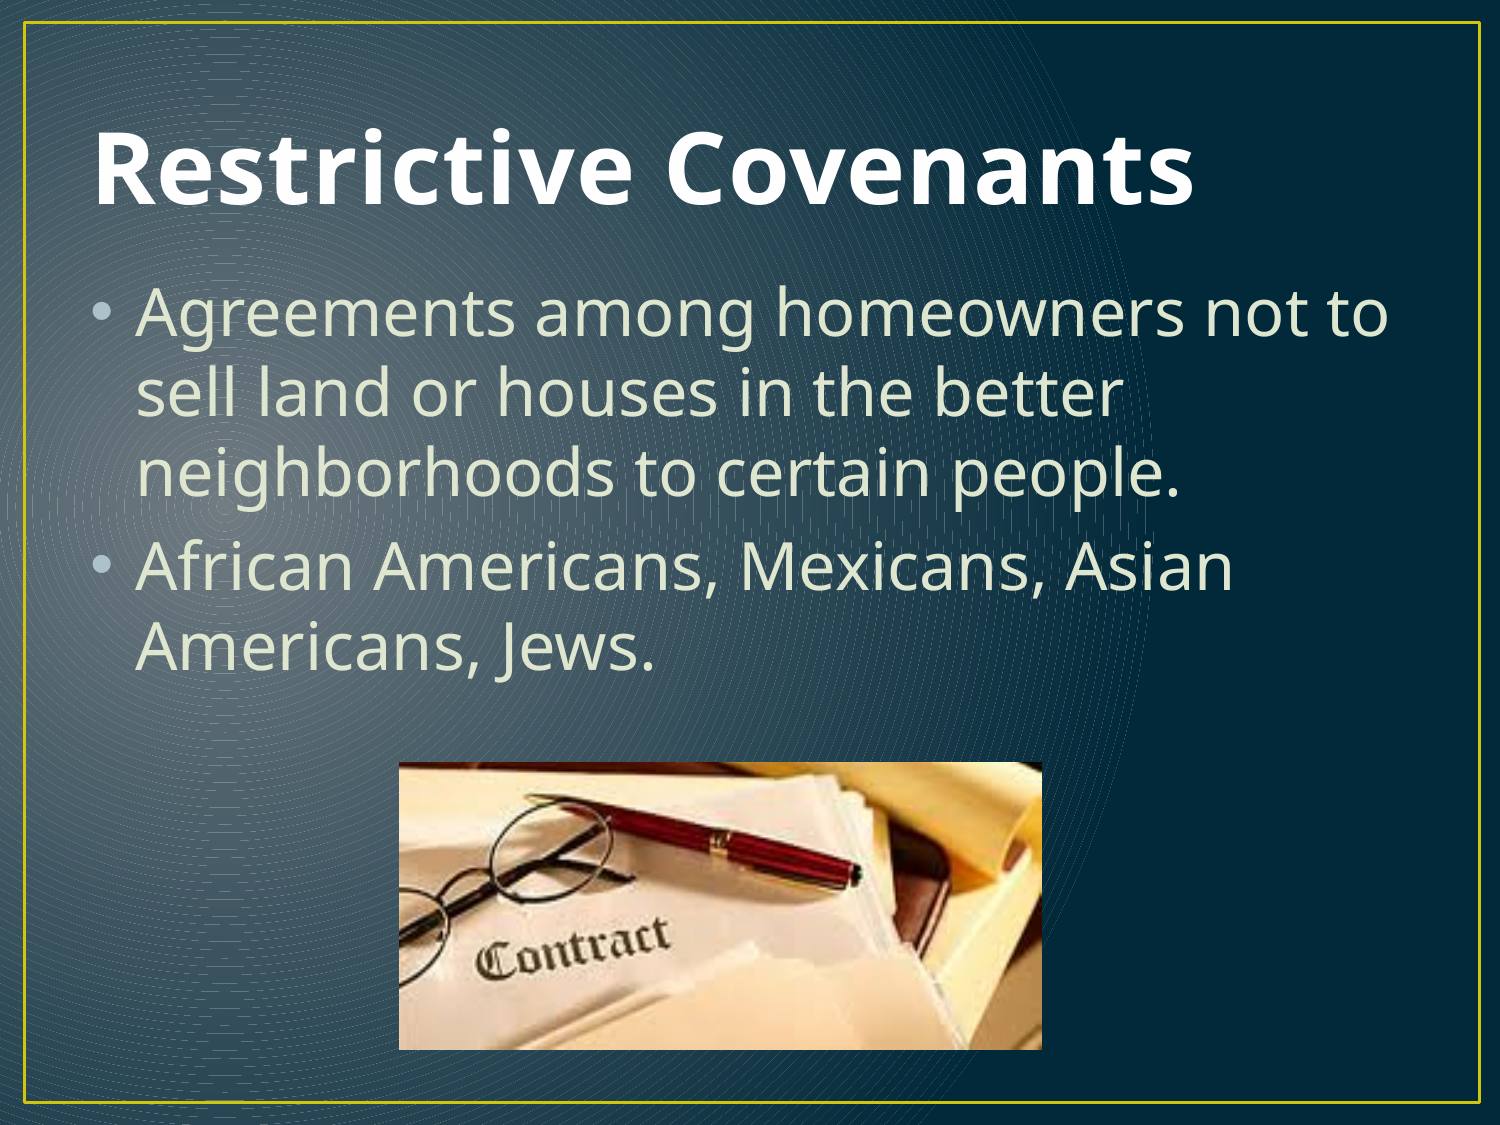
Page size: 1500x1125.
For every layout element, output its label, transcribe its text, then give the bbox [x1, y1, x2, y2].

list Agreements among homeowners not to sell land or houses in the better neighborhoods to certain people. African Americans, Mexicans, Asian Americans, Jews. [75, 262, 1425, 1005]
picture [927, 1056, 941, 1064]
title Restrictive Covenants [75, 45, 1425, 233]
picture [399, 762, 1042, 1051]
